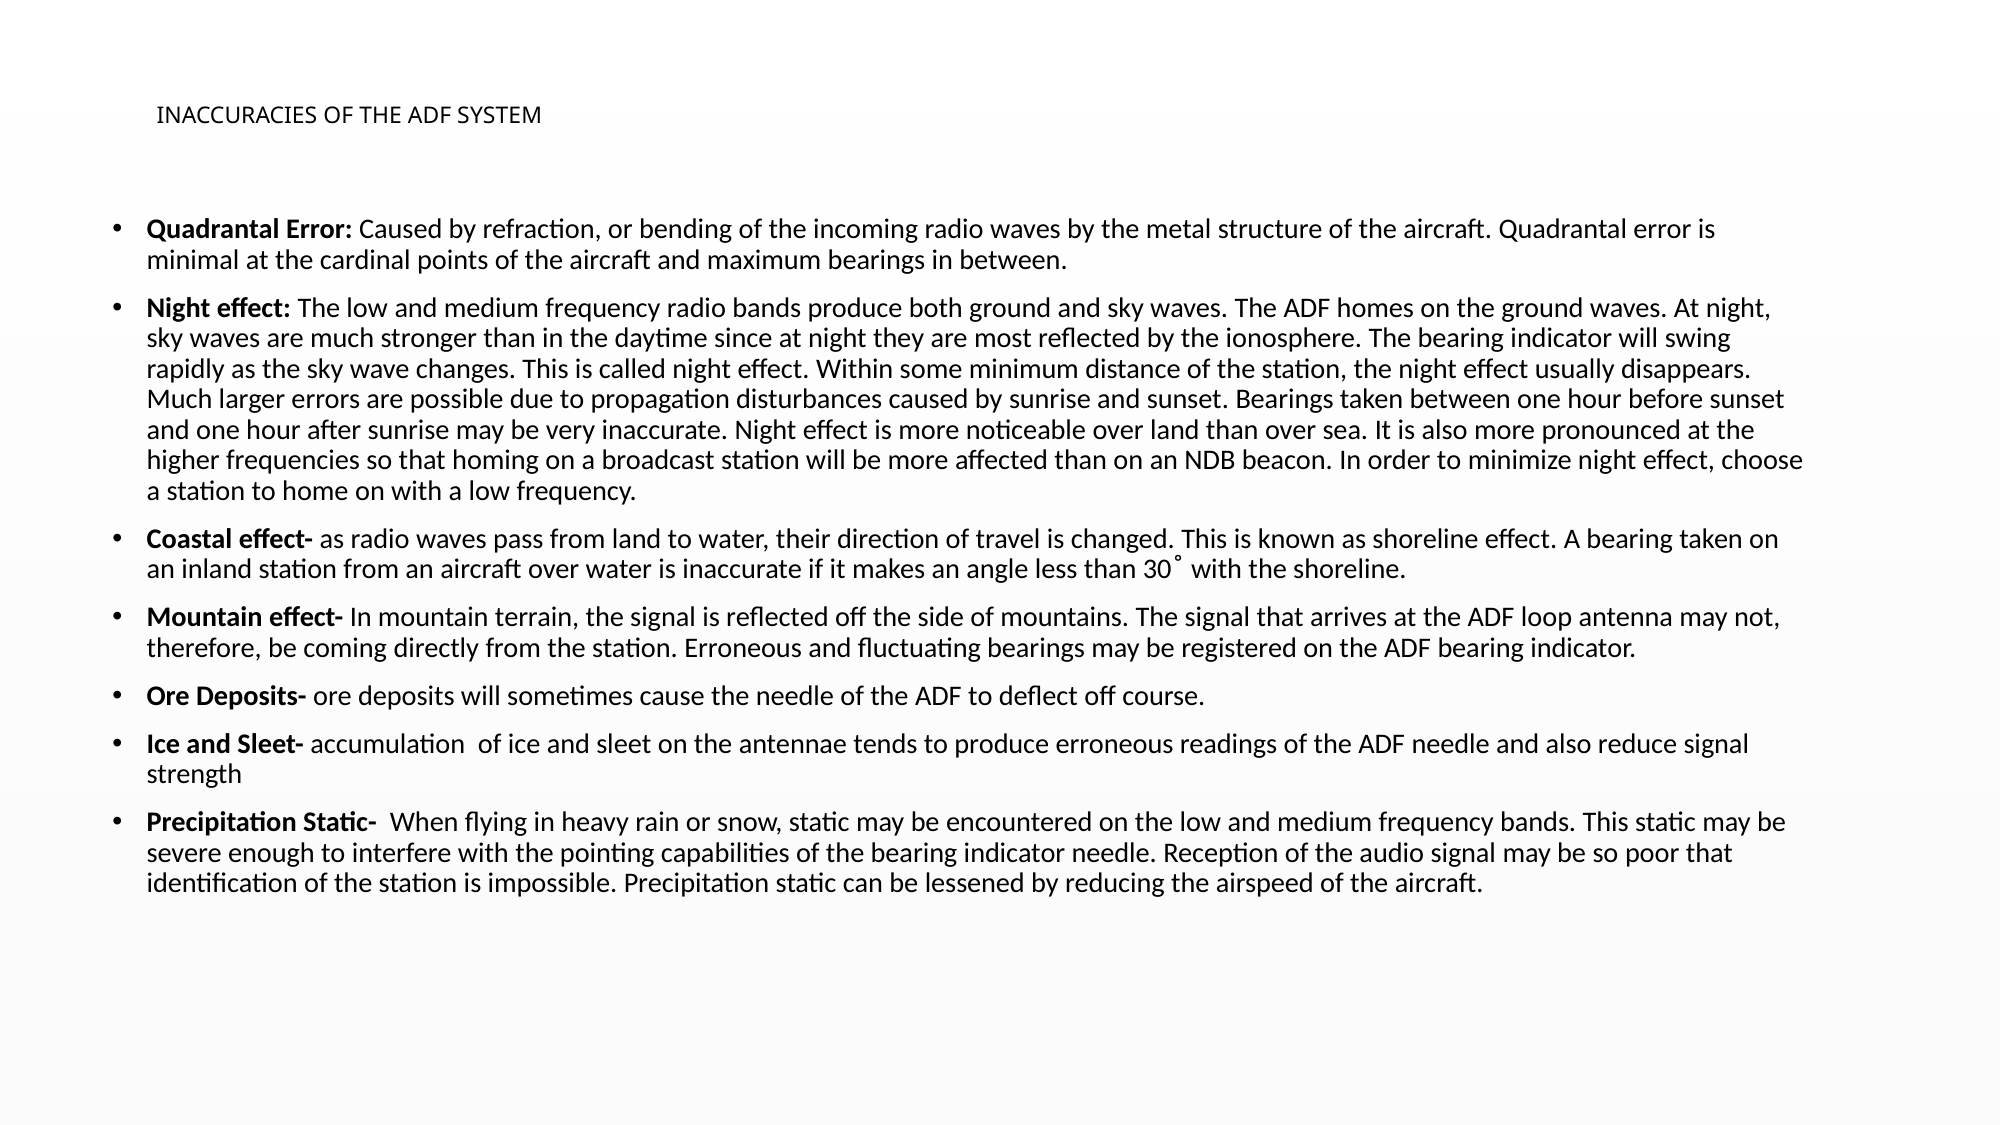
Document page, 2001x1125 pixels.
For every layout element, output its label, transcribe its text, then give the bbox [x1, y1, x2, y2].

title INACCURACIES OF THE ADF SYSTEM [141, 95, 1867, 137]
list Quadrantal Error: Caused by refraction, or bending of the incoming radio waves by the metal structure of the aircraft. Quadrantal error is minimal at the cardinal points of the aircraft and maximum bearings in between. Night effect: The low and medium frequency radio bands produce both ground and sky waves. The ADF homes on the ground waves. At night, sky waves are much stronger than in the daytime since at night they are most reflected by the ionosphere. The bearing indicator will swing rapidly as the sky wave changes. This is called night effect. Within some minimum distance of the station, the night effect usually disappears. Much larger errors are possible due to propagation disturbances caused by sunrise and sunset. Bearings taken between one hour before sunset and one hour after sunrise may be very inaccurate. Night effect is more noticeable over land than over sea. It is also more pronounced at the higher frequencies so that homing on a broadcast station will be more affected than on an NDB beacon. In order to minimize night effect, choose a station to home on with a low frequency. Coastal effect- as radio waves pass from land to water, their direction of travel is changed. This is known as shoreline effect. A bearing taken on an inland station from an aircraft over water is inaccurate if it makes an angle less than 30 ̊ with the shoreline. Mountain effect- In mountain terrain, the signal is reflected off the side of mountains. The signal that arrives at the ADF loop antenna may not, therefore, be coming directly from the station. Erroneous and fluctuating bearings may be registered on the ADF bearing indicator. Ore Deposits- ore deposits will sometimes cause the needle of the ADF to deflect off course. Ice and Sleet- accumulation of ice and sleet on the antennae tends to produce erroneous readings of the ADF needle and also reduce signal strength Precipitation Static- When flying in heavy rain or snow, static may be encountered on the low and medium frequency bands. This static may be severe enough to interfere with the pointing capabilities of the bearing indicator needle. Reception of the audio signal may be so poor that identification of the station is impossible. Precipitation static can be lessened by reducing the airspeed of the aircraft. [97, 207, 1823, 921]
